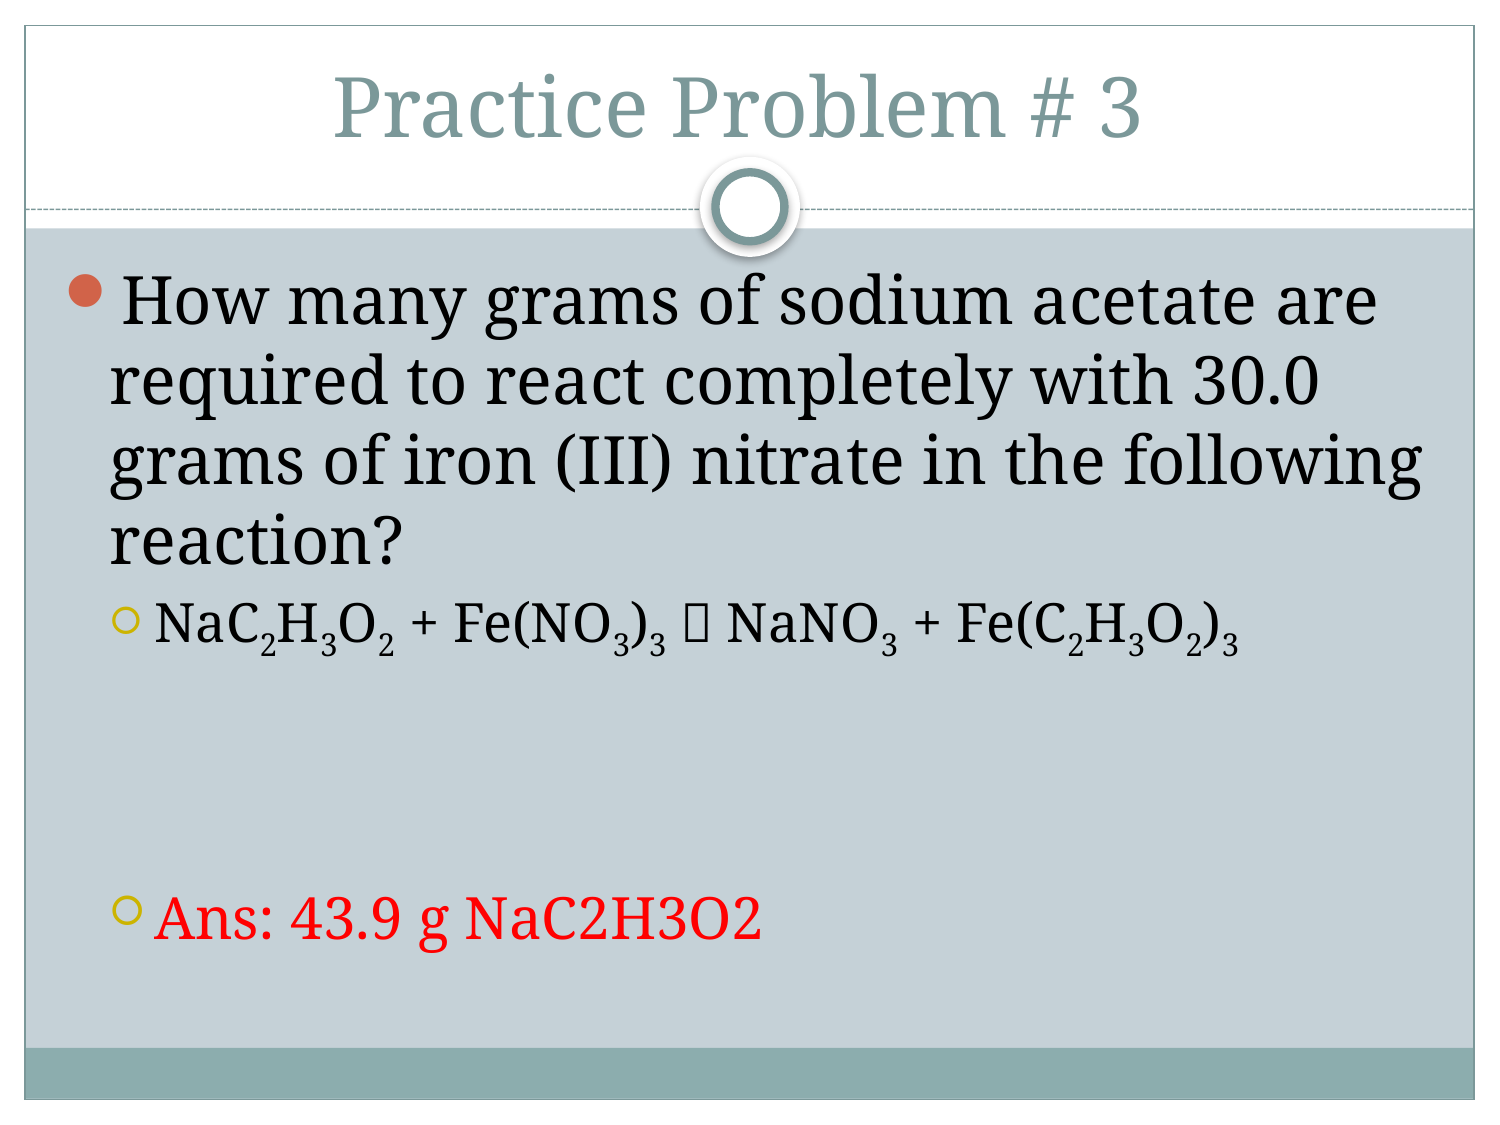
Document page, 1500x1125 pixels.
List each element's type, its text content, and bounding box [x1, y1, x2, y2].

title Practice Problem # 3 [49, 37, 1450, 162]
list How many grams of sodium acetate are required to react completely with 30.0 grams of iron (III) nitrate in the following reaction? NaC2H3O2 + Fe(NO3)3  NaNO3 + Fe(C2H3O2)3 Ans: 43.9 g NaC2H3O2 [49, 250, 1445, 1001]
